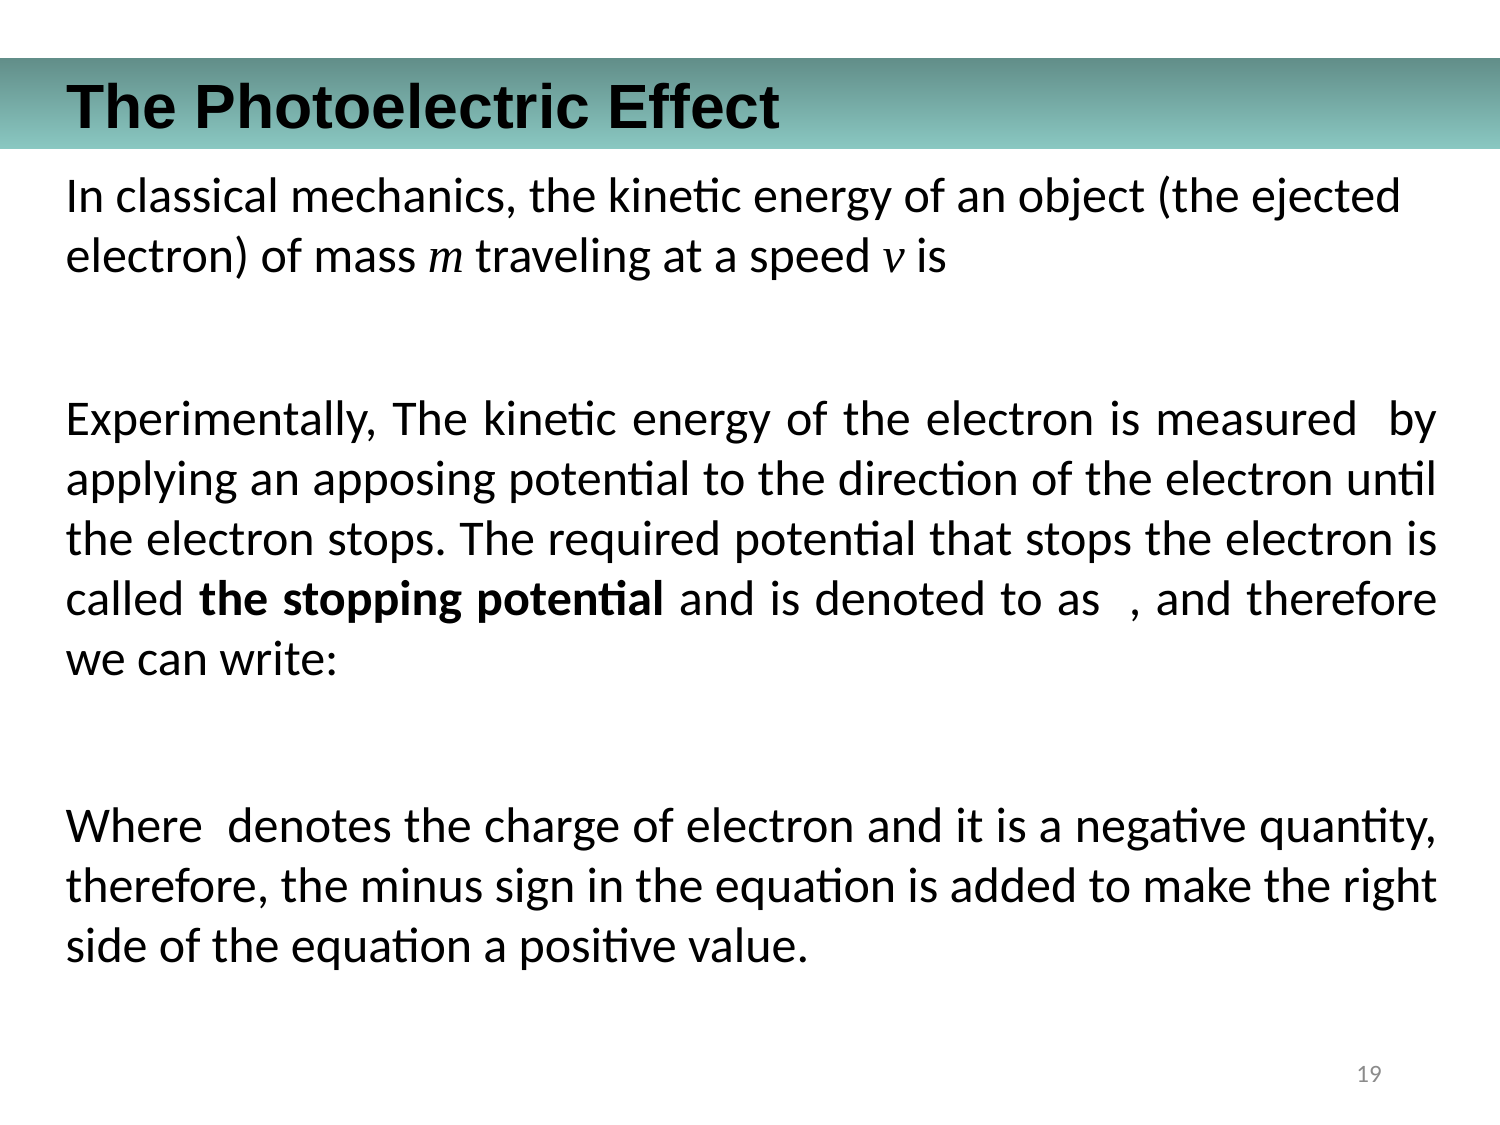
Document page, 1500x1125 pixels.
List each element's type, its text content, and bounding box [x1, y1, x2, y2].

text_box The Photoelectric Effect [0, 58, 1500, 149]
slide_number 19 [1059, 1042, 1397, 1103]
